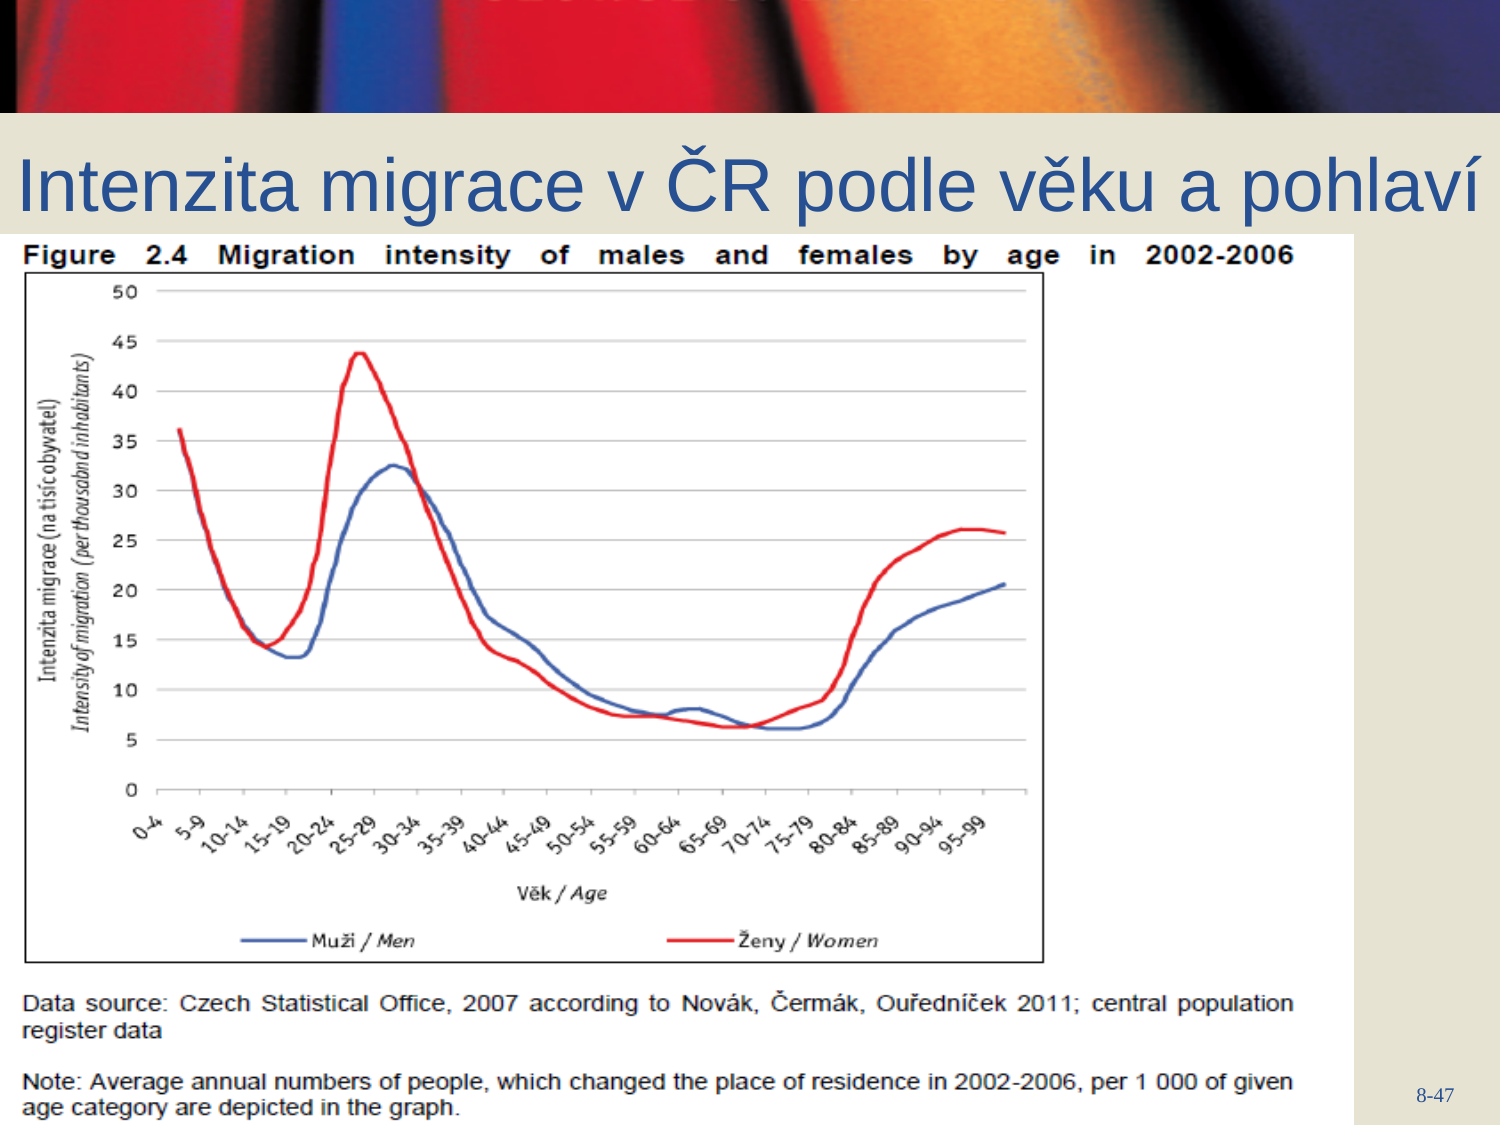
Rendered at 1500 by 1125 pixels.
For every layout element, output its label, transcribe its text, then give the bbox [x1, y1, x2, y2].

picture [0, 0, 1500, 112]
picture [0, 234, 1354, 1125]
title Intenzita migrace v ČR podle věku a pohlaví [0, 112, 1500, 235]
